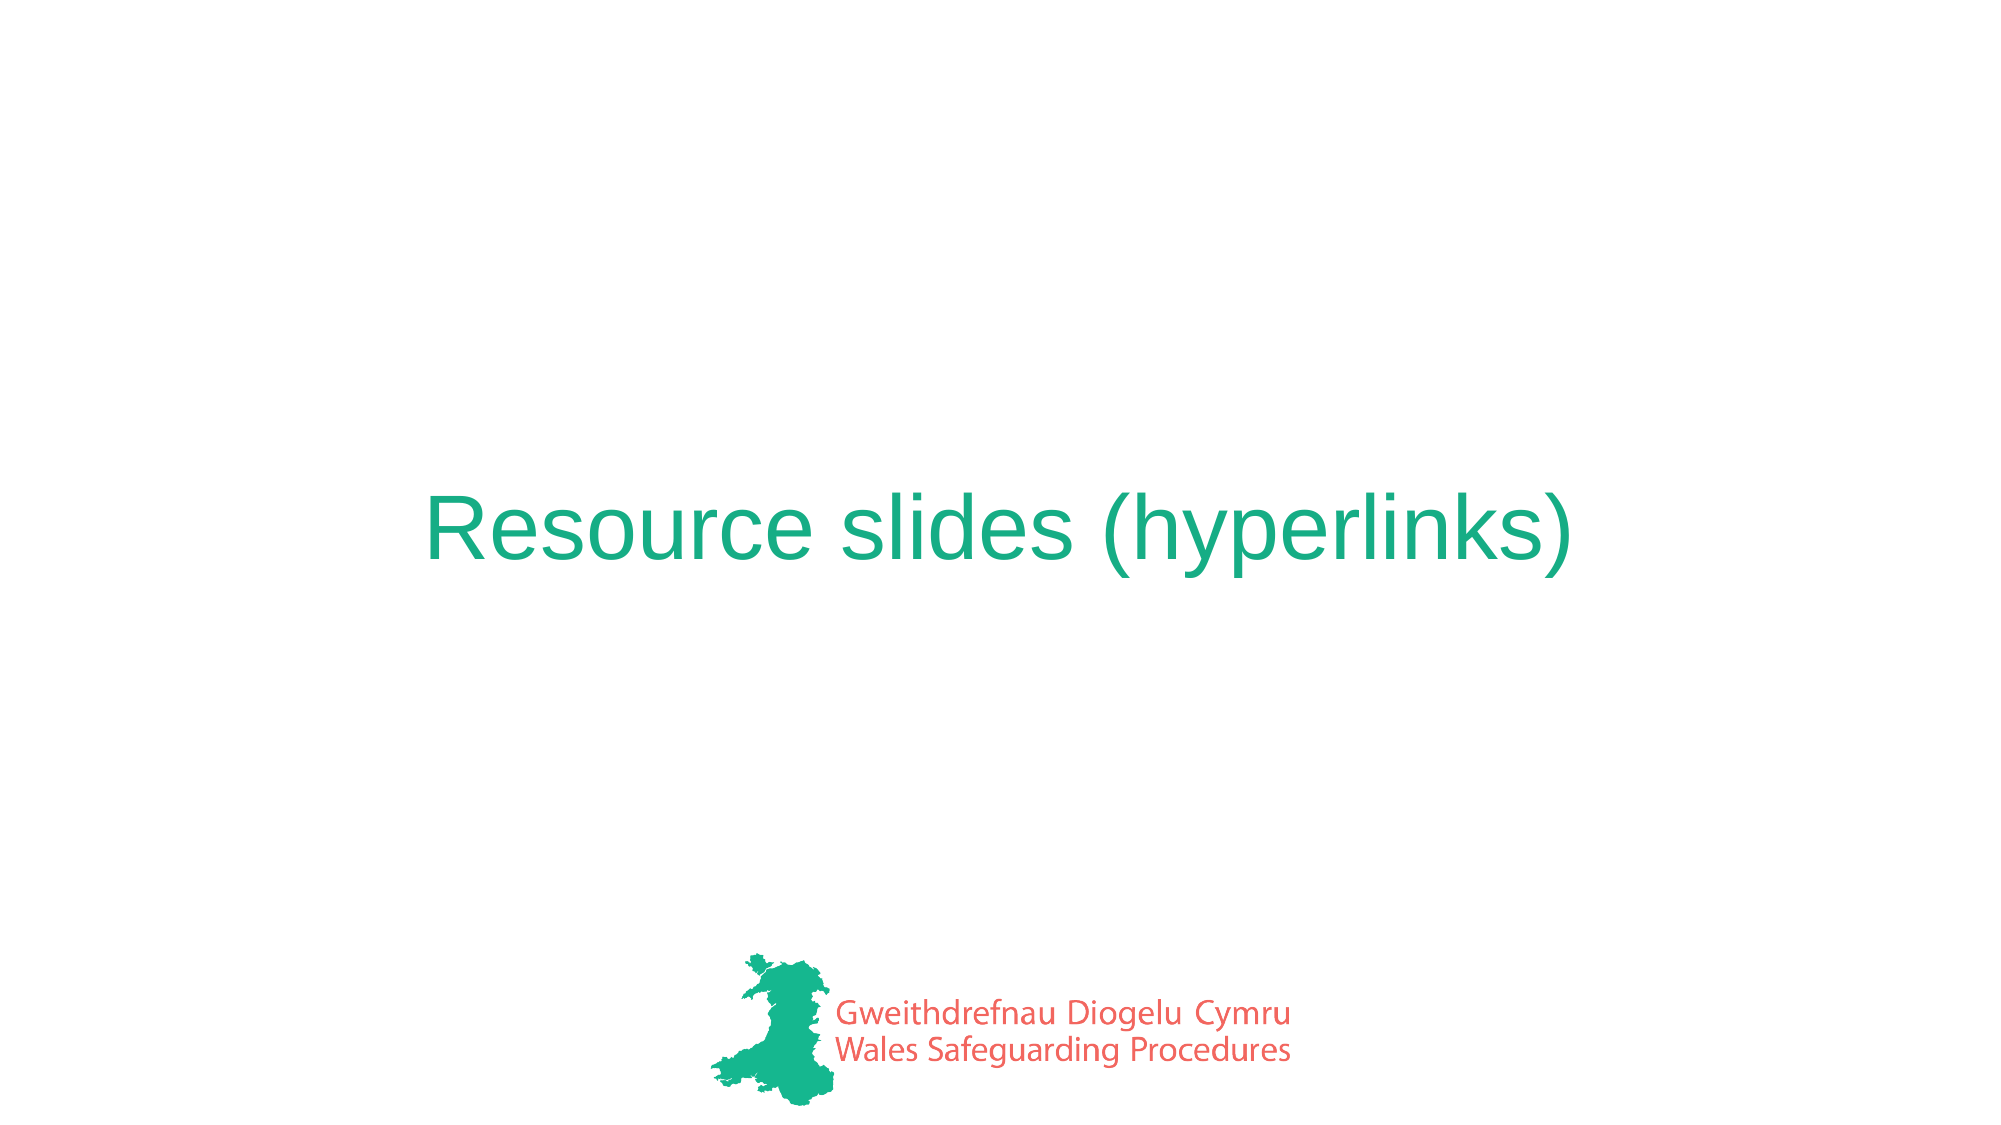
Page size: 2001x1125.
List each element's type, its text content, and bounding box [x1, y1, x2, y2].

title Resource slides (hyperlinks) [137, 421, 1863, 639]
picture [710, 953, 1290, 1106]
